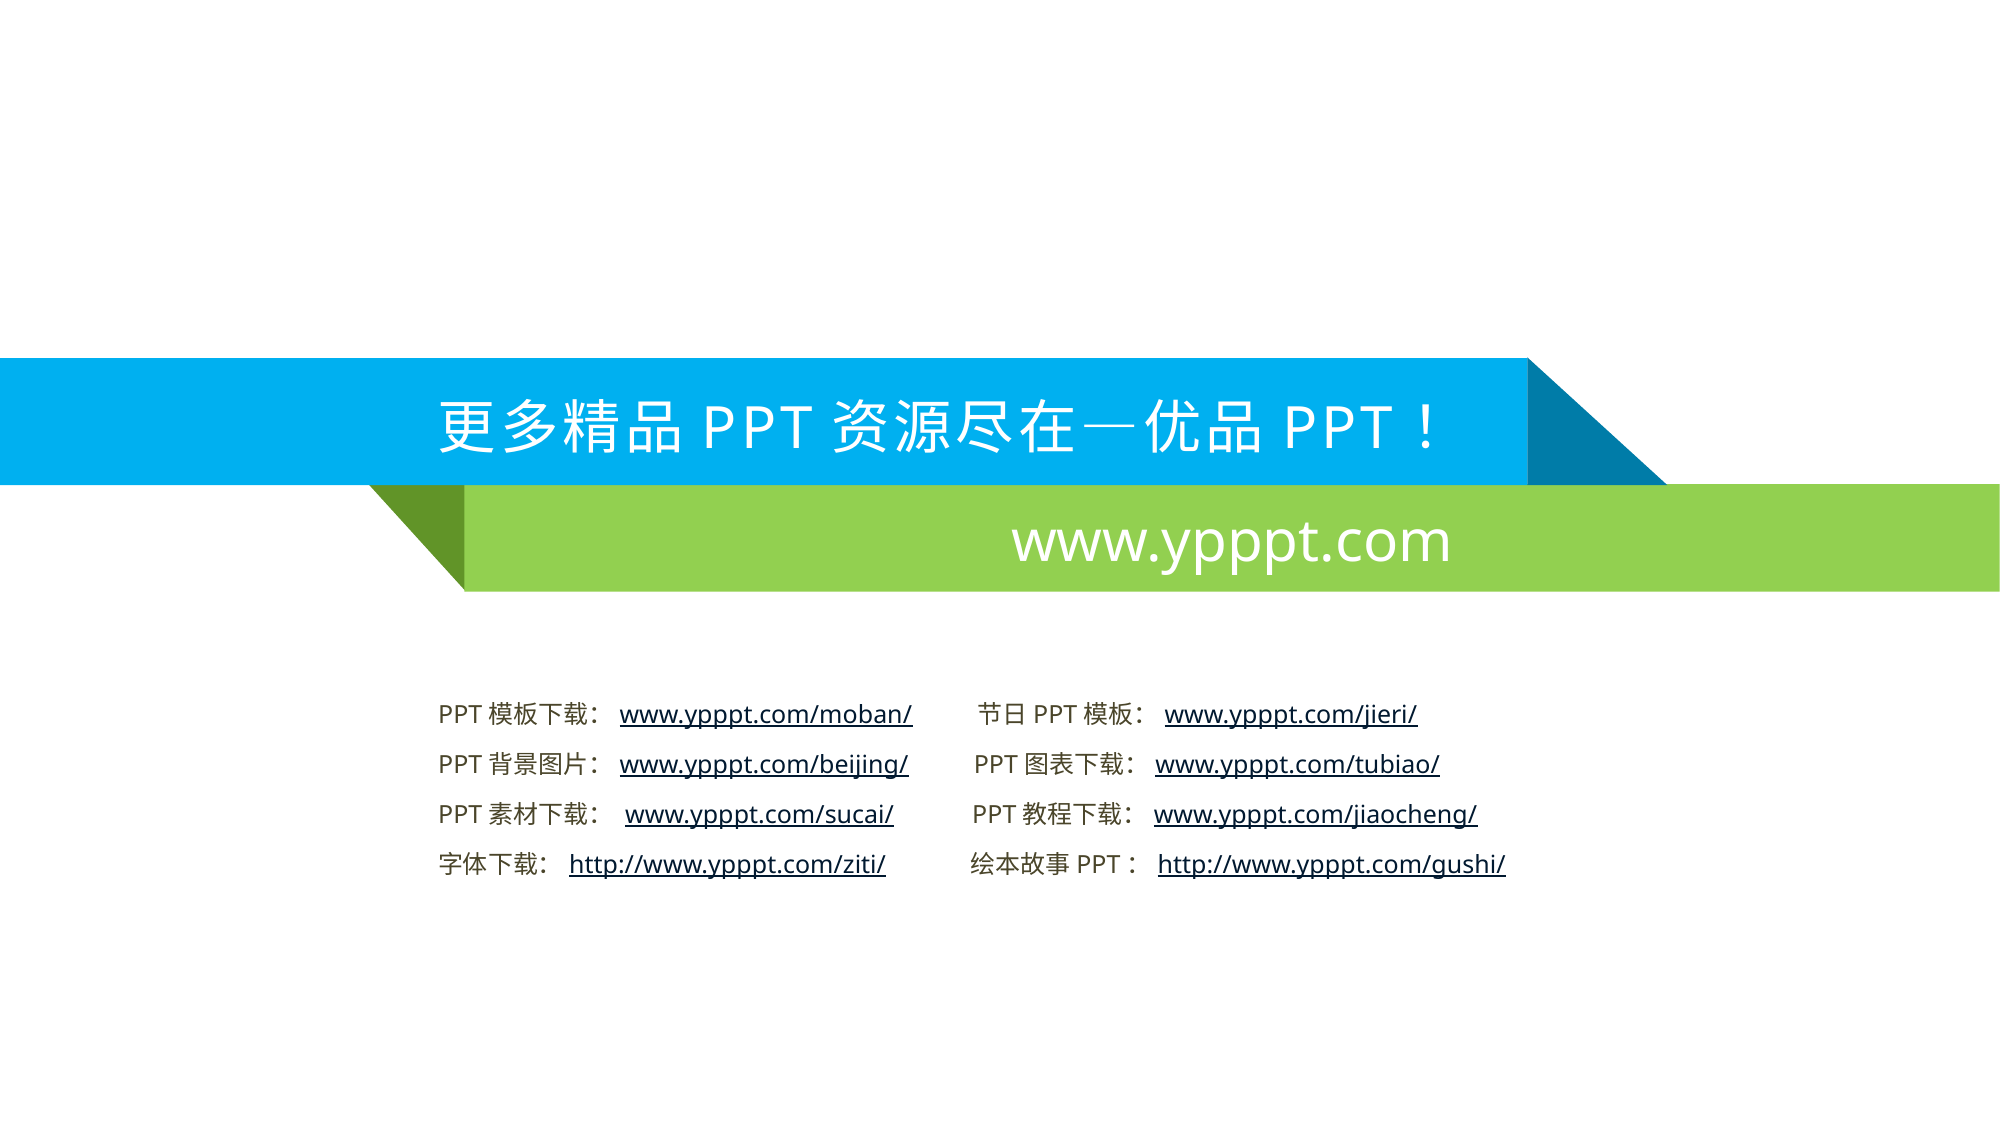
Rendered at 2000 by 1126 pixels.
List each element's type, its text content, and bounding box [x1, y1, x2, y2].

text_box [368, 486, 463, 590]
text_box www.ypppt.com [463, 483, 2000, 593]
text_box PPT模板下载：www.ypppt.com/moban/ 节日PPT模板：www.ypppt.com/jieri/ PPT背景图片：www.ypppt.com/beijing/ PPT图表下载：www.ypppt.com/tubiao/ PPT素材下载： www.ypppt.com/sucai/ PPT教程下载：www.ypppt.com/jiaocheng/ 字体下载：http://www.ypppt.com/ziti/ 绘本故事PPT：http://www.ypppt.com/gushi/ [423, 643, 1557, 921]
text_box 更多精品PPT资源尽在—优品PPT！ [0, 357, 1526, 486]
text_box [1526, 355, 1671, 487]
